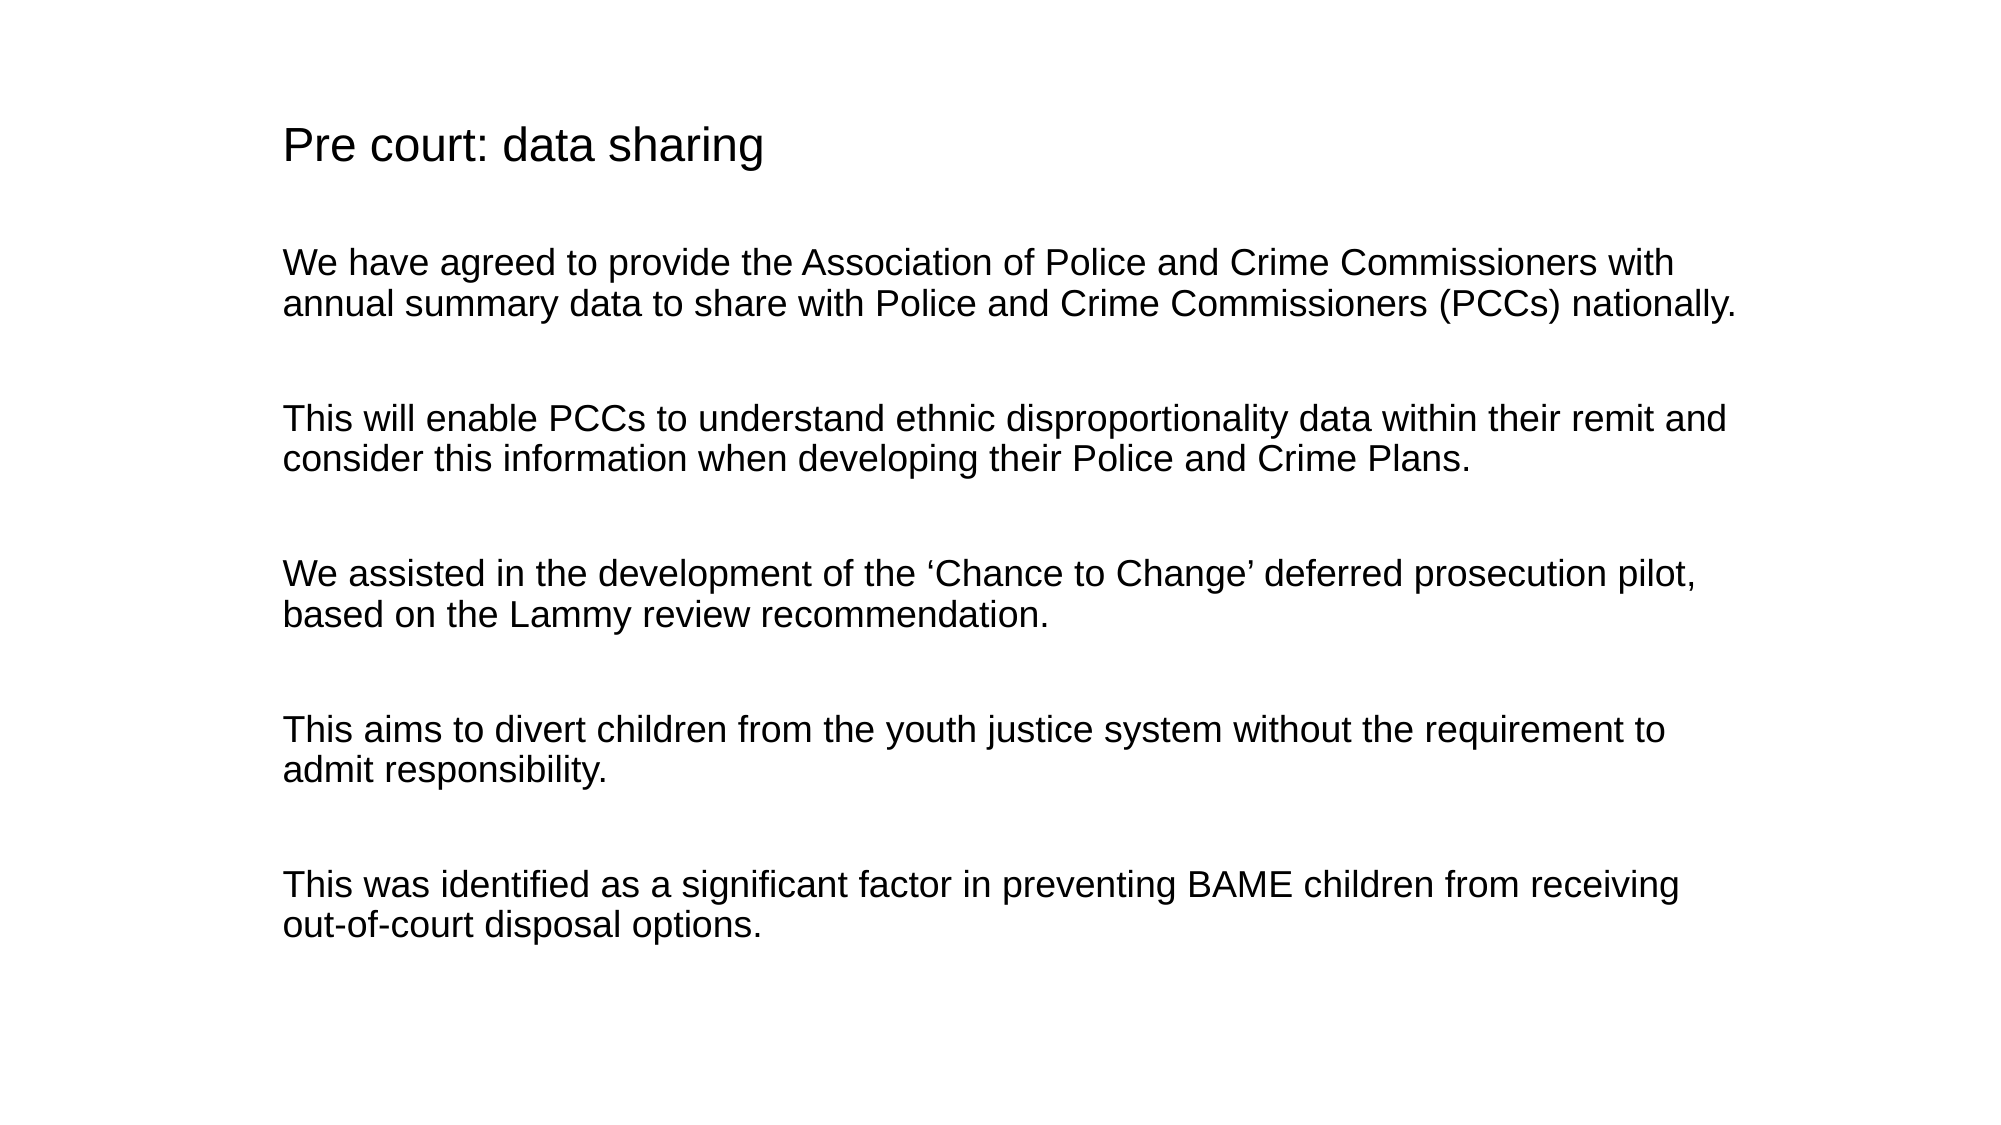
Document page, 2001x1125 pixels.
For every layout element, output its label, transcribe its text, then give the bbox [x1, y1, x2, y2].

subtitle Pre court: data sharing We have agreed to provide the Association of Police and Crime Commissioners with annual summary data to share with Police and Crime Commissioners (PCCs) nationally. This will enable PCCs to understand ethnic disproportionality data within their remit and consider this information when developing their Police and Crime Plans. We assisted in the development of the ‘Chance to Change’ deferred prosecution pilot, based on the Lammy review recommendation. This aims to divert children from the youth justice system without the requirement to admit responsibility. This was identified as a significant factor in preventing BAME children from receiving out-of-court disposal options. [267, 113, 1768, 983]
